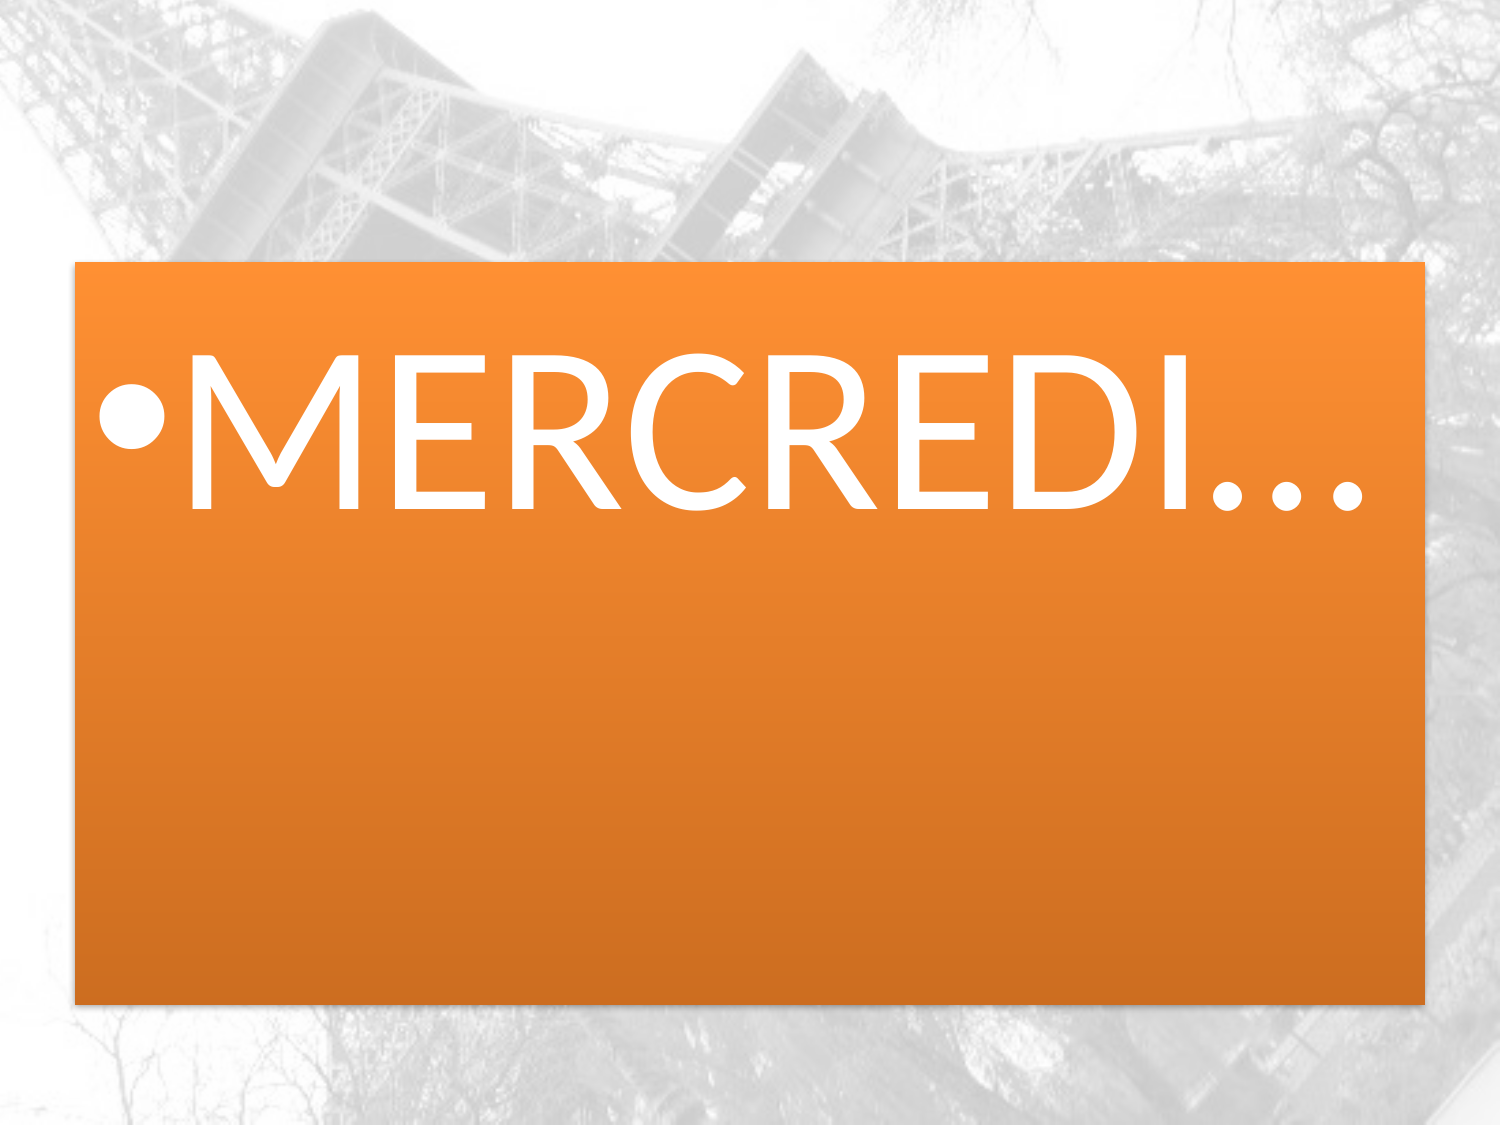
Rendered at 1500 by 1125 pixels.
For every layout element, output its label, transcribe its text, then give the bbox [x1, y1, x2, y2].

list MERCREDI… [75, 262, 1425, 1005]
